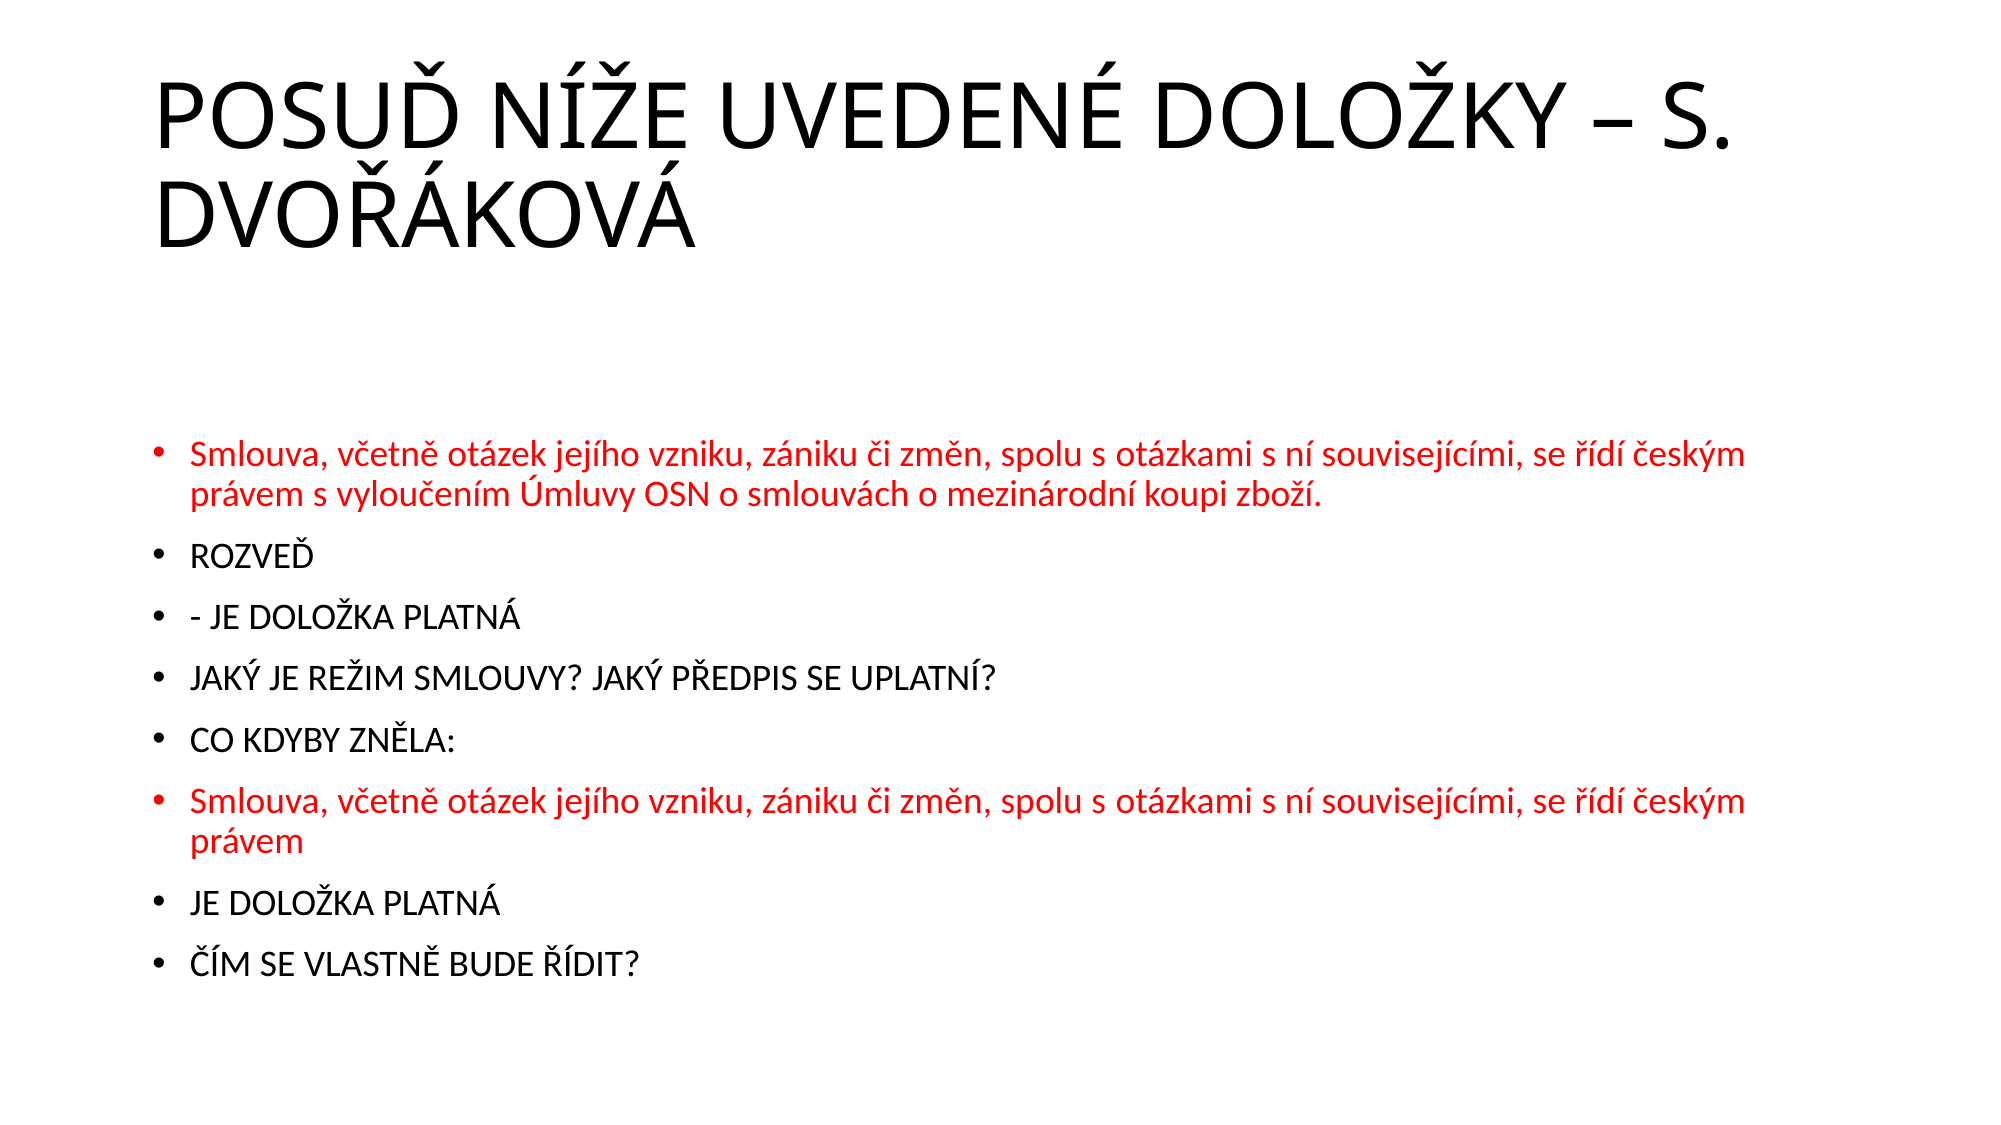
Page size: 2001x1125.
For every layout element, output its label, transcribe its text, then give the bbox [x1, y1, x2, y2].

list Smlouva, včetně otázek jejího vzniku, zániku či změn, spolu s otázkami s ní souvisejícími, se řídí českým právem s vyloučením Úmluvy OSN o smlouvách o mezinárodní koupi zboží. ROZVEĎ - JE DOLOŽKA PLATNÁ JAKÝ JE REŽIM SMLOUVY? JAKÝ PŘEDPIS SE UPLATNÍ? CO KDYBY ZNĚLA: Smlouva, včetně otázek jejího vzniku, zániku či změn, spolu s otázkami s ní souvisejícími, se řídí českým právem JE DOLOŽKA PLATNÁ ČÍM SE VLASTNĚ BUDE ŘÍDIT? [137, 299, 1863, 1014]
title POSUĎ NÍŽE UVEDENÉ DOLOŽKY – S. DVOŘÁKOVÁ [137, 59, 1863, 278]
